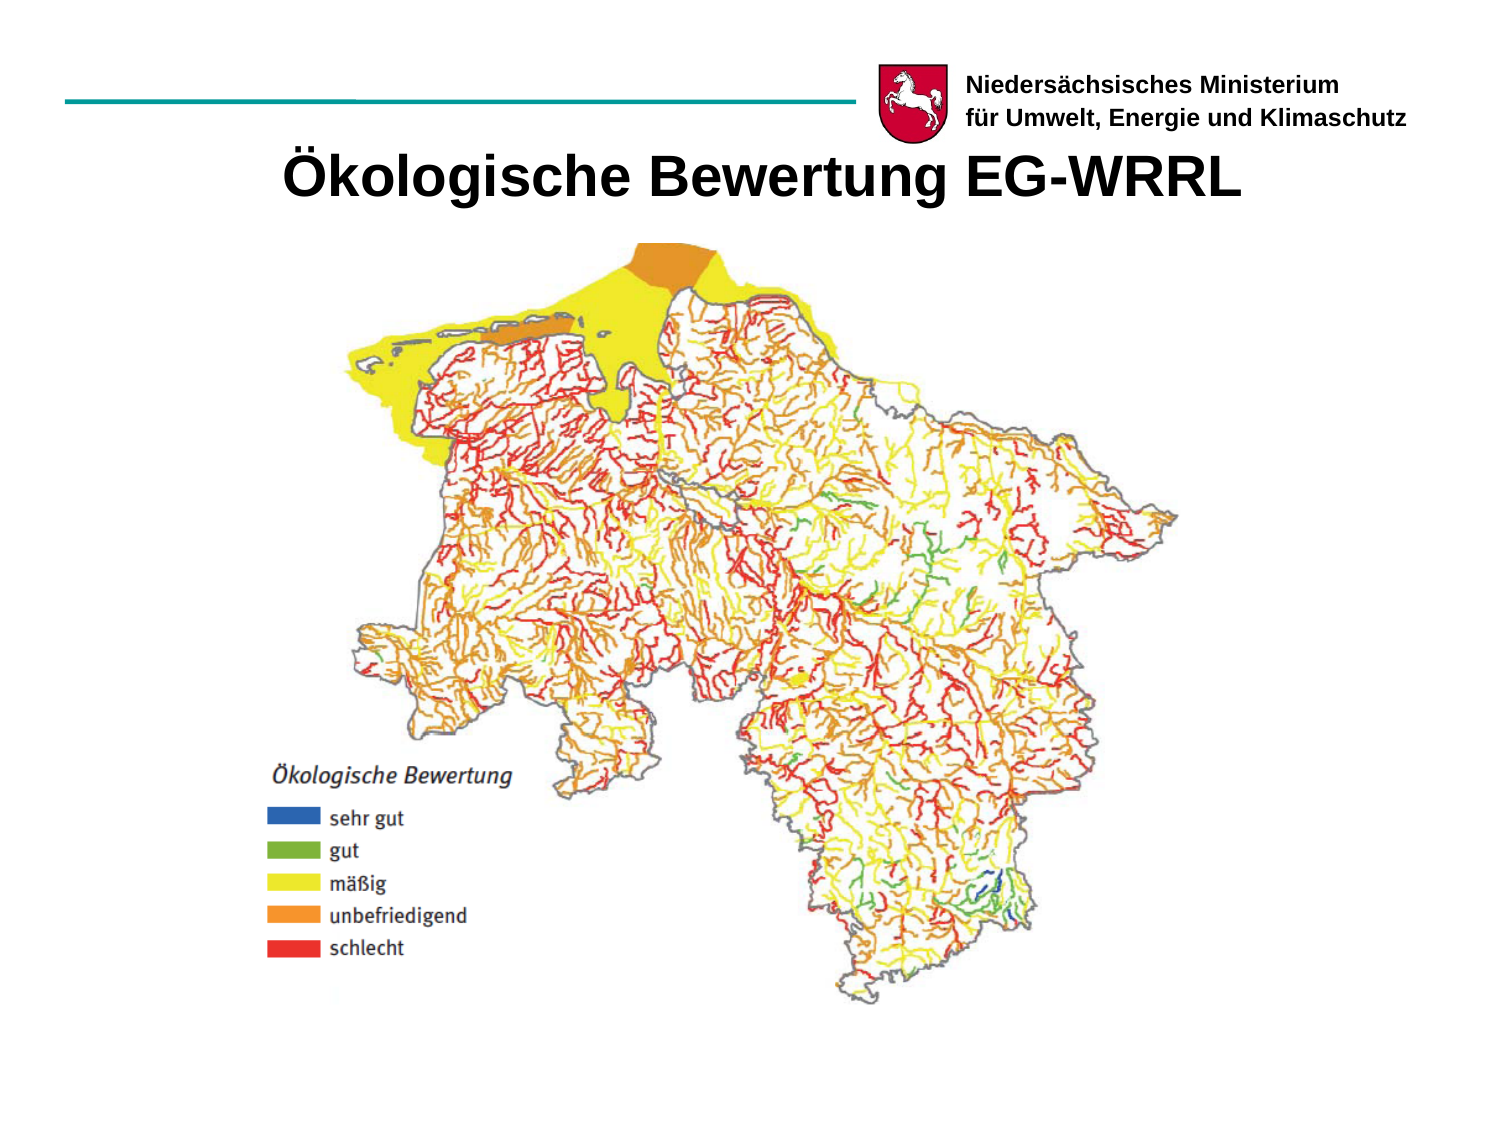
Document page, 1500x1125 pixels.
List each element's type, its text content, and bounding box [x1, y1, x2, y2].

title Ökologische Bewertung EG-WRRL [88, 101, 1438, 244]
picture [265, 243, 1188, 1043]
picture [868, 54, 958, 101]
